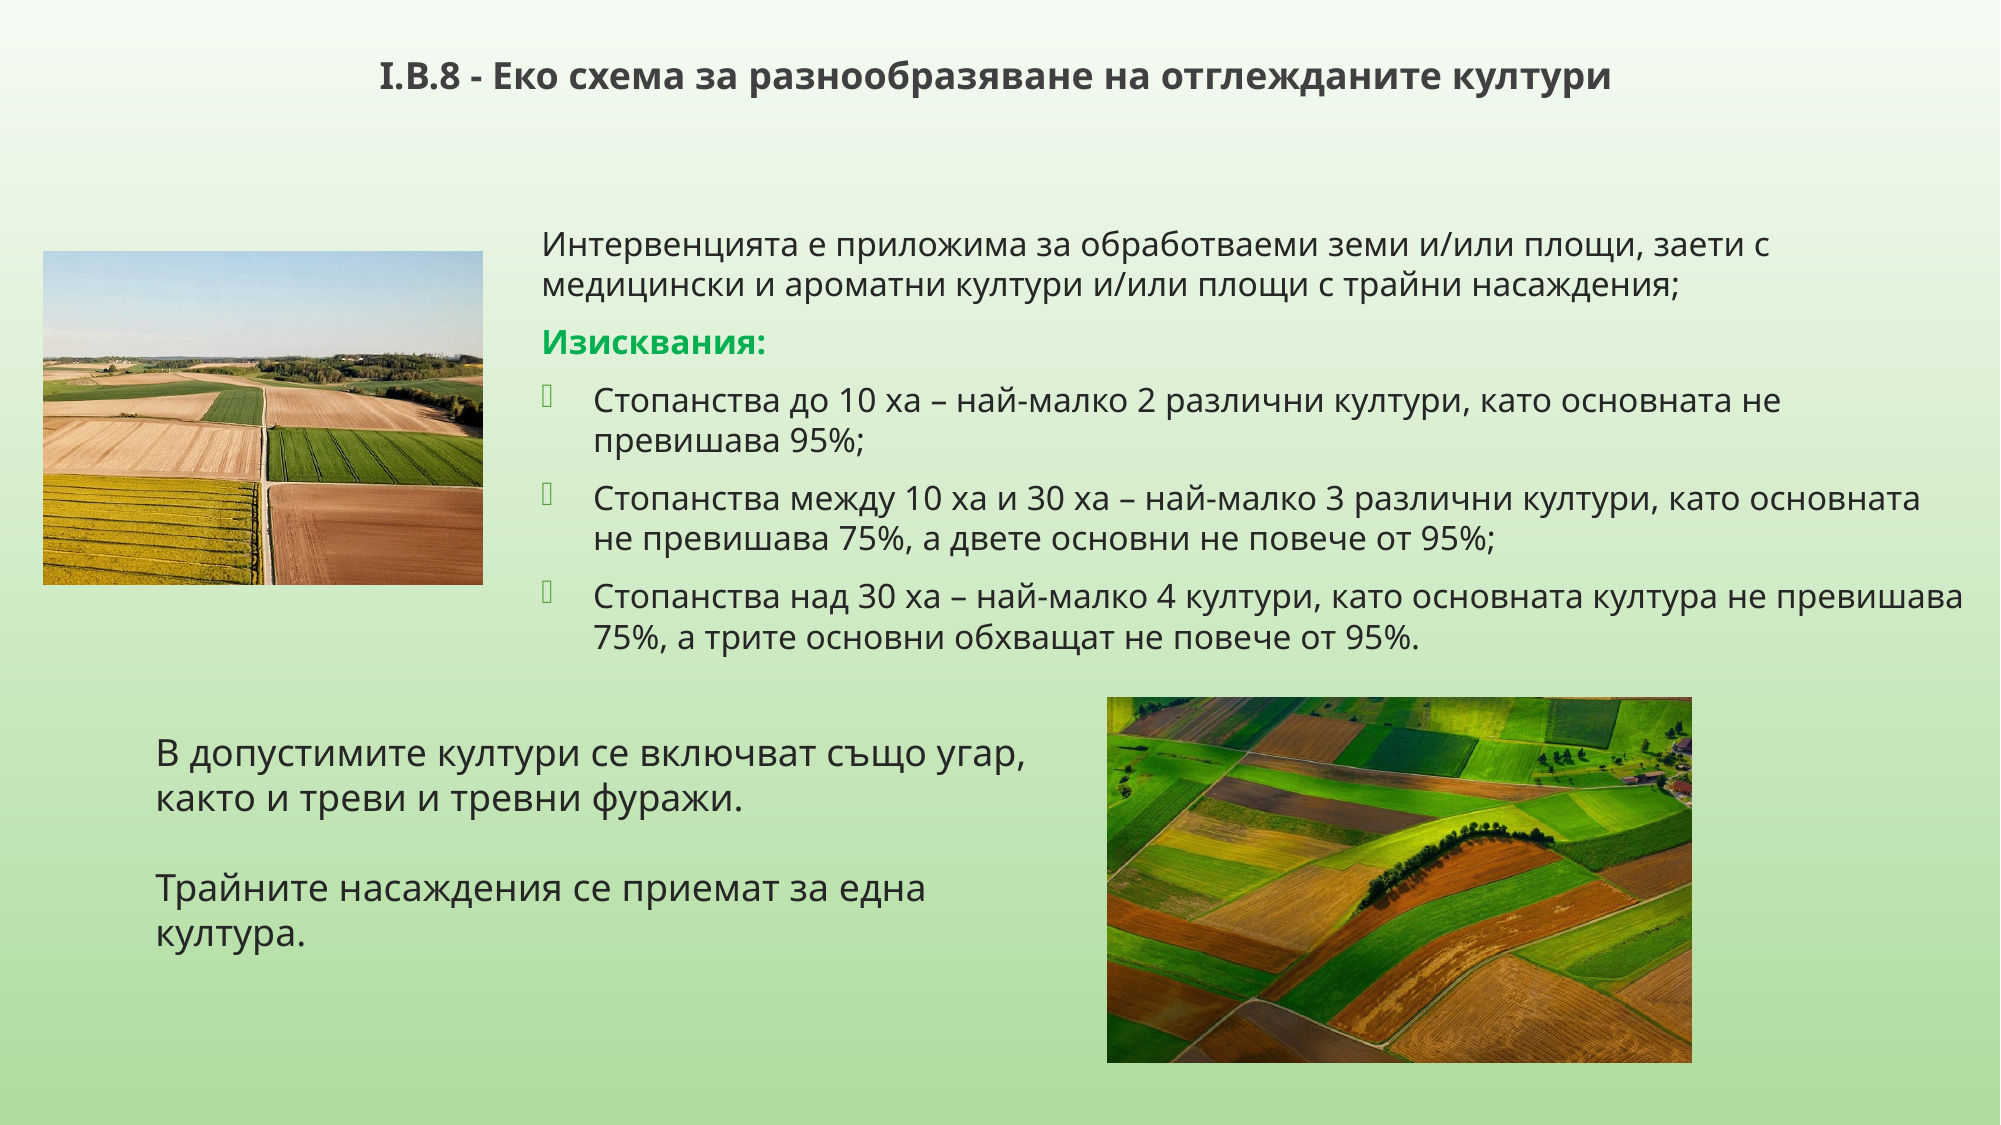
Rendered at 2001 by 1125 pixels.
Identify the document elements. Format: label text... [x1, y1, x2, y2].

text_box В допустимите култури се включват също угар, както и треви и тревни фуражи. Трайните насаждения се приемат за една култура. [140, 721, 1050, 962]
picture [43, 251, 483, 585]
picture [1106, 696, 1692, 1063]
list Интервенцията е приложима за обработваеми земи и/или площи, заети с медицински и ароматни култури и/или площи с трайни насаждения; Изисквания: Стопанства до 10 ха – най-малко 2 различни култури, като основната не превишава 95%; Стопанства между 10 ха и 30 ха – най-малко 3 различни култури, като основната не превишава 75%, а двете основни не повече от 95%; Стопанства над 30 ха – най-малко 4 култури, като основната култура не превишава 75%, а трите основни обхващат не повече от 95%. [526, 215, 1981, 667]
title I.В.8 - Еко схема за разнообразяване на отглежданите култури [252, 44, 1741, 175]
